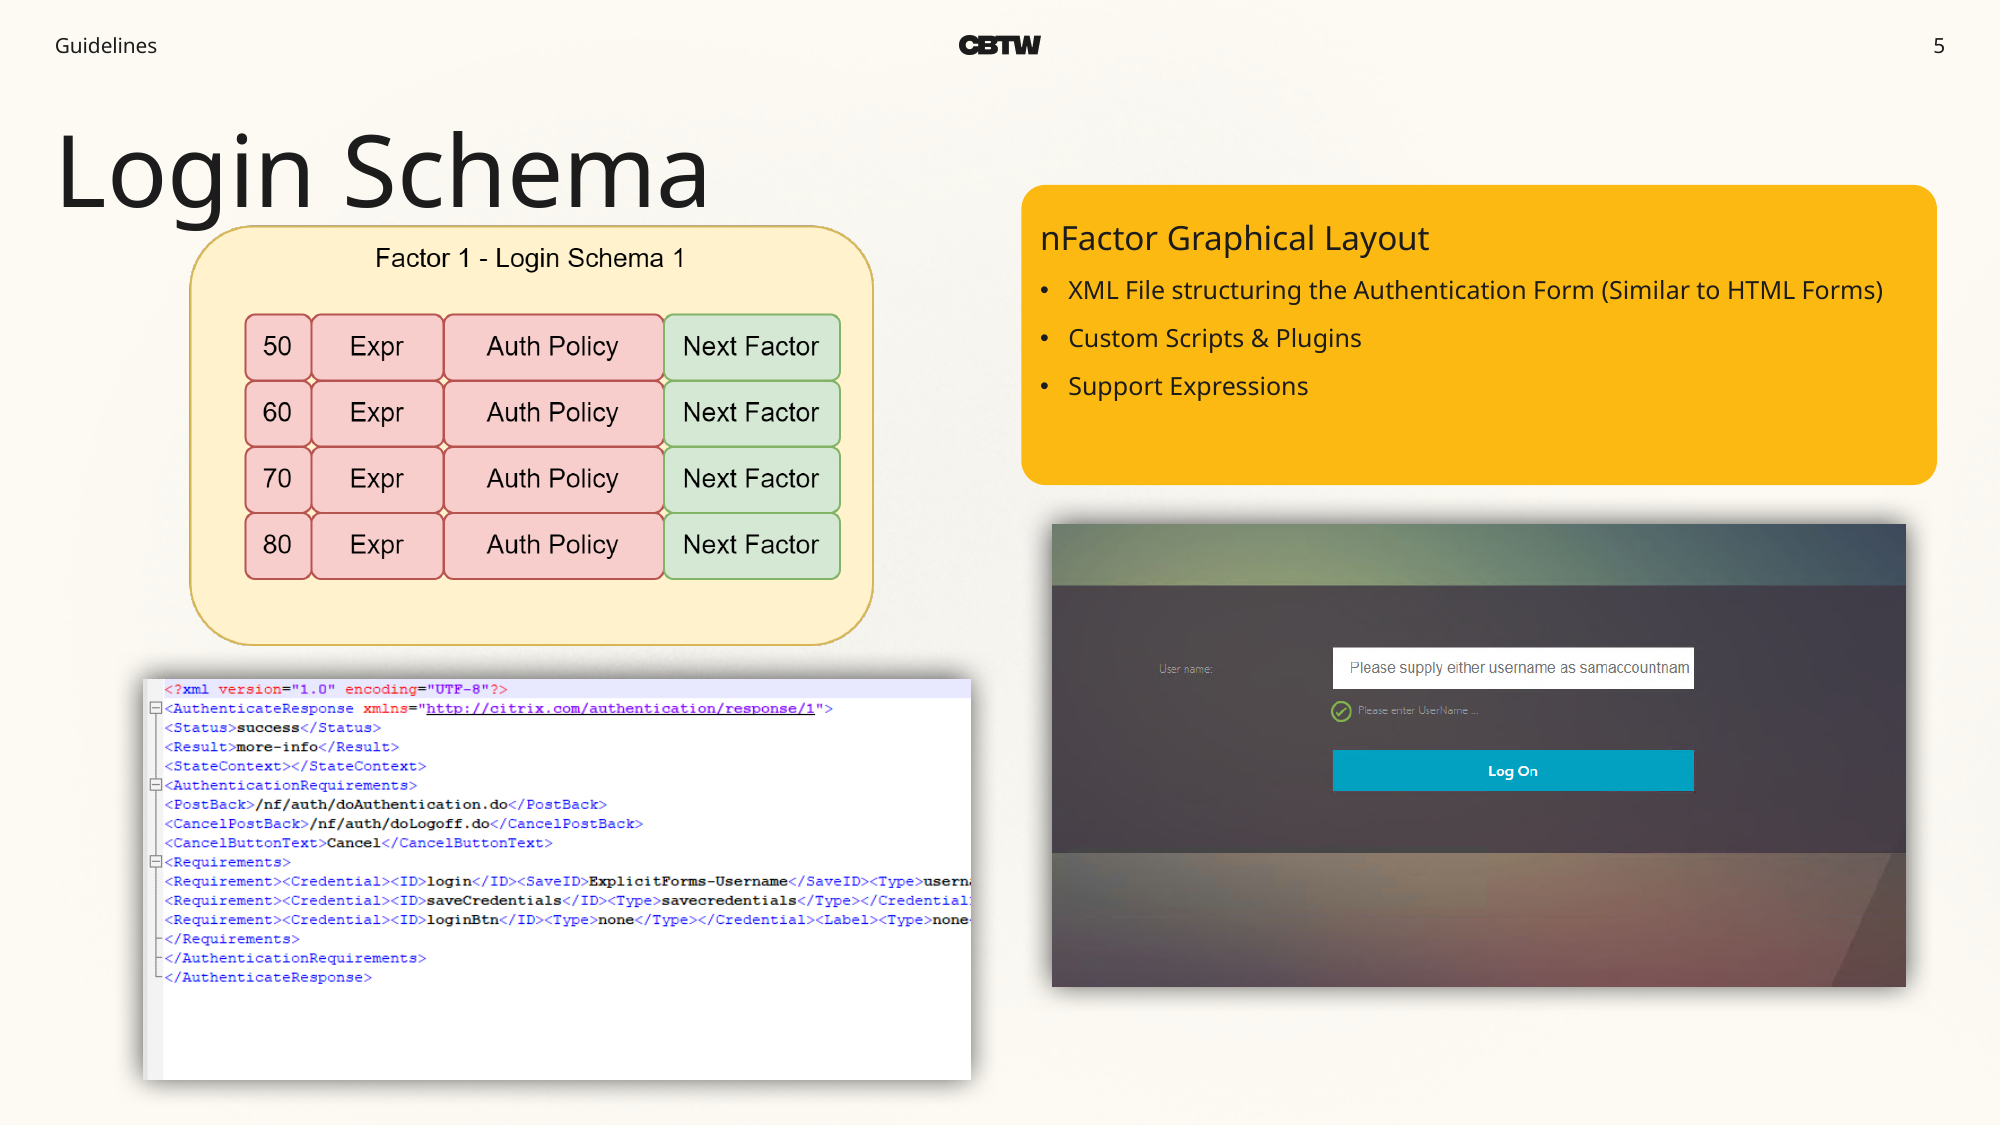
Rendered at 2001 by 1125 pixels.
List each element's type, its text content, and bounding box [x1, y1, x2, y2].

picture [0, 0, 2000, 1125]
list Guidelines [54, 35, 734, 55]
text_box nFactor Graphical Layout XML File structuring the Authentication Form (Similar to HTML Forms) Custom Scripts & Plugins Support Expressions [1021, 184, 1938, 486]
text_box Login Schema [54, 121, 971, 229]
